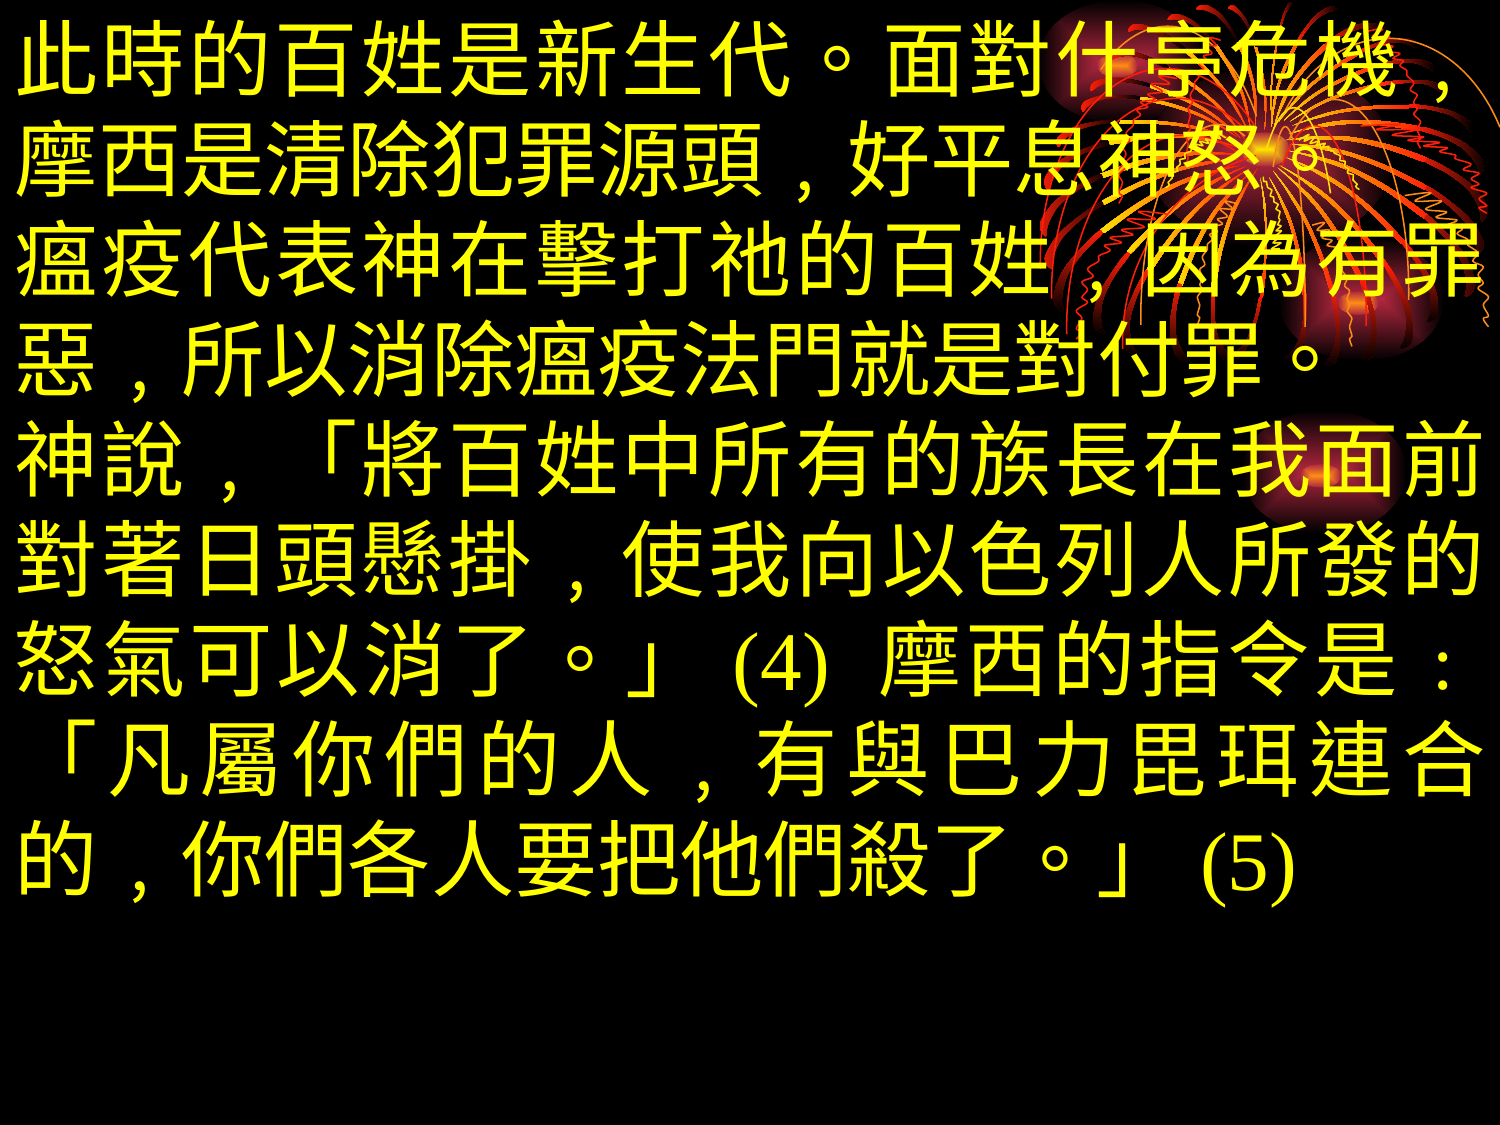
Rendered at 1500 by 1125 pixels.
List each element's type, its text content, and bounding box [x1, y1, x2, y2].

text_box 此時的百姓是新生代。面對什亭危機﹐摩西是清除犯罪源頭﹐好平息神怒。 瘟疫代表神在擊打祂的百姓﹐因為有罪惡﹐所以消除瘟疫法門就是對付罪。 神說﹐「將百姓中所有的族長在我面前對著日頭懸掛﹐使我向以色列人所發的怒氣可以消了。」(4) 摩西的指令是﹕「凡屬你們的人﹐有與巴力毘珥連合的﹐你們各人要把他們殺了。」(5) [0, 0, 1500, 915]
